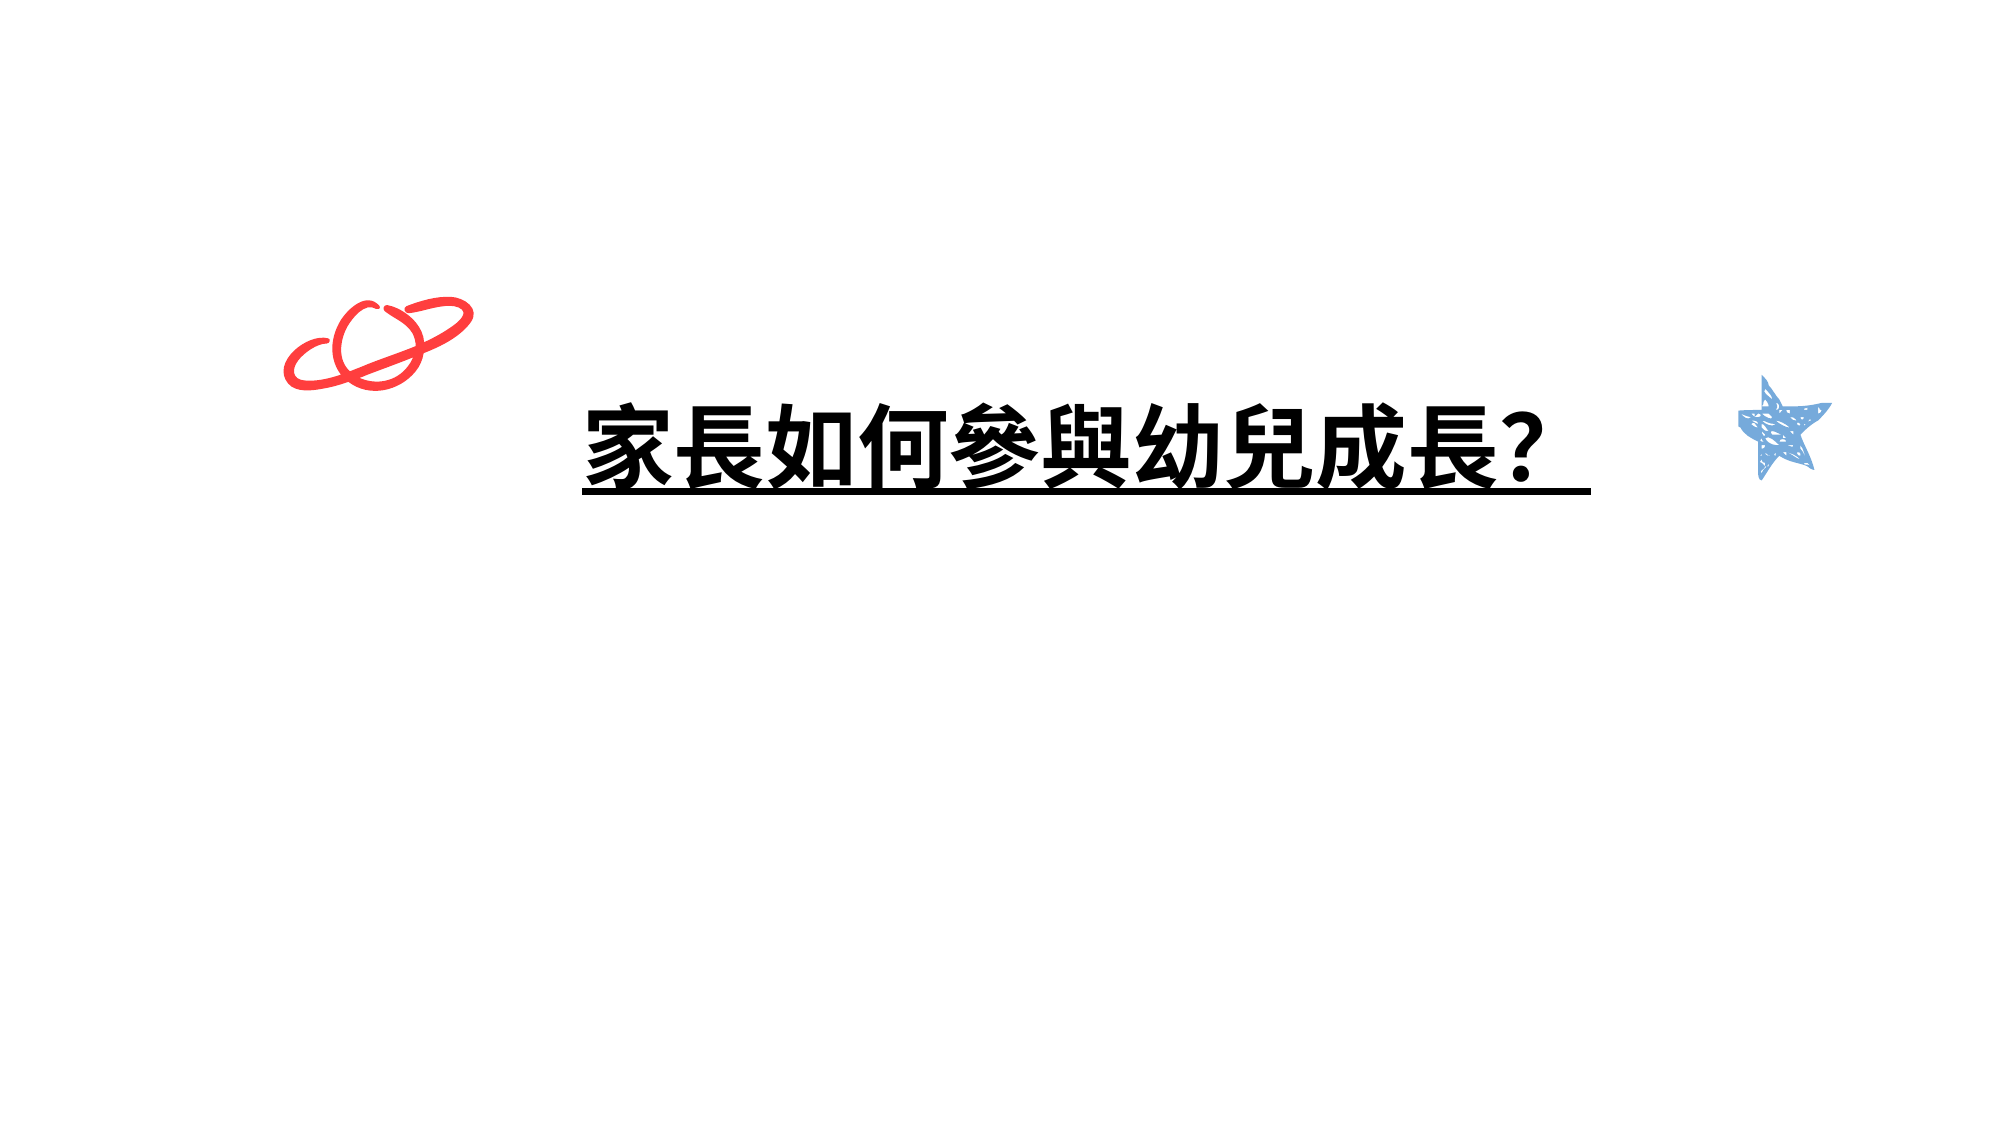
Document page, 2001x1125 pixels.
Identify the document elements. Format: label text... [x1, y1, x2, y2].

text_box 家長如何參與幼兒成長？ [566, 381, 1739, 508]
text_box [283, 296, 474, 391]
text_box [1739, 374, 1833, 481]
